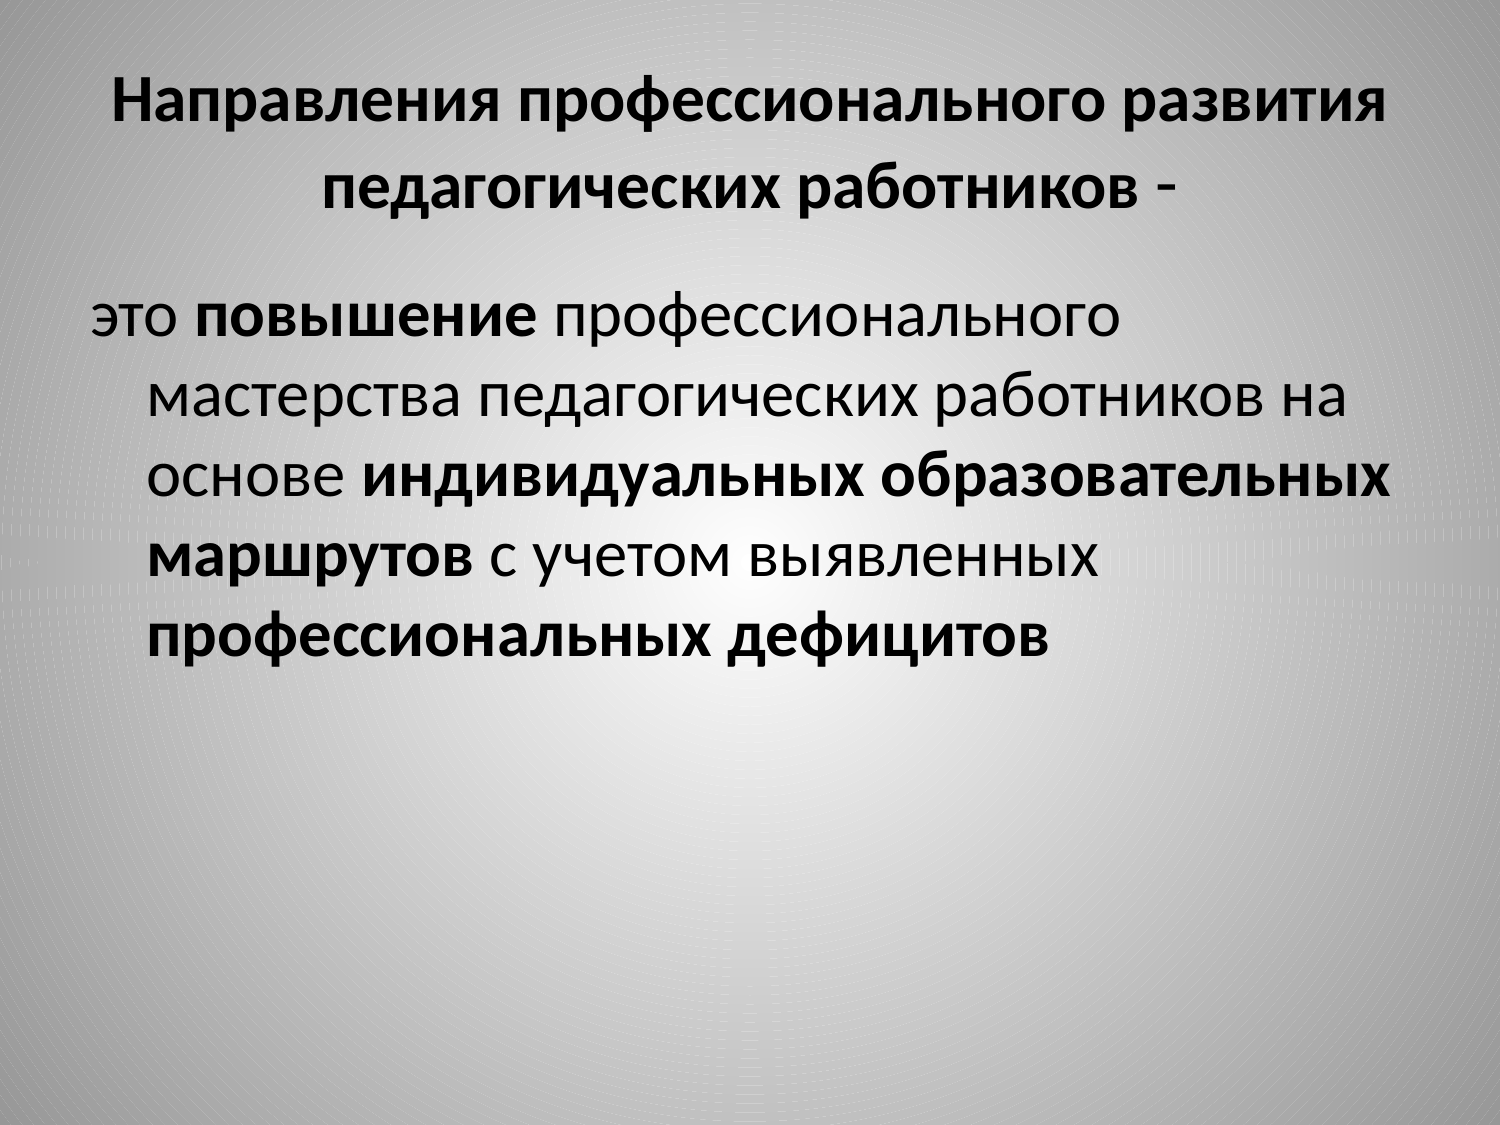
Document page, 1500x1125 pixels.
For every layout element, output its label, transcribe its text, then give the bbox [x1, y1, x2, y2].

title Направления профессионального развития педагогических работников - [75, 45, 1425, 233]
list это повышение профессионального мастерства педагогических работников на основе индивидуальных образовательных маршрутов с учетом выявленных профессиональных дефицитов [75, 262, 1425, 1005]
